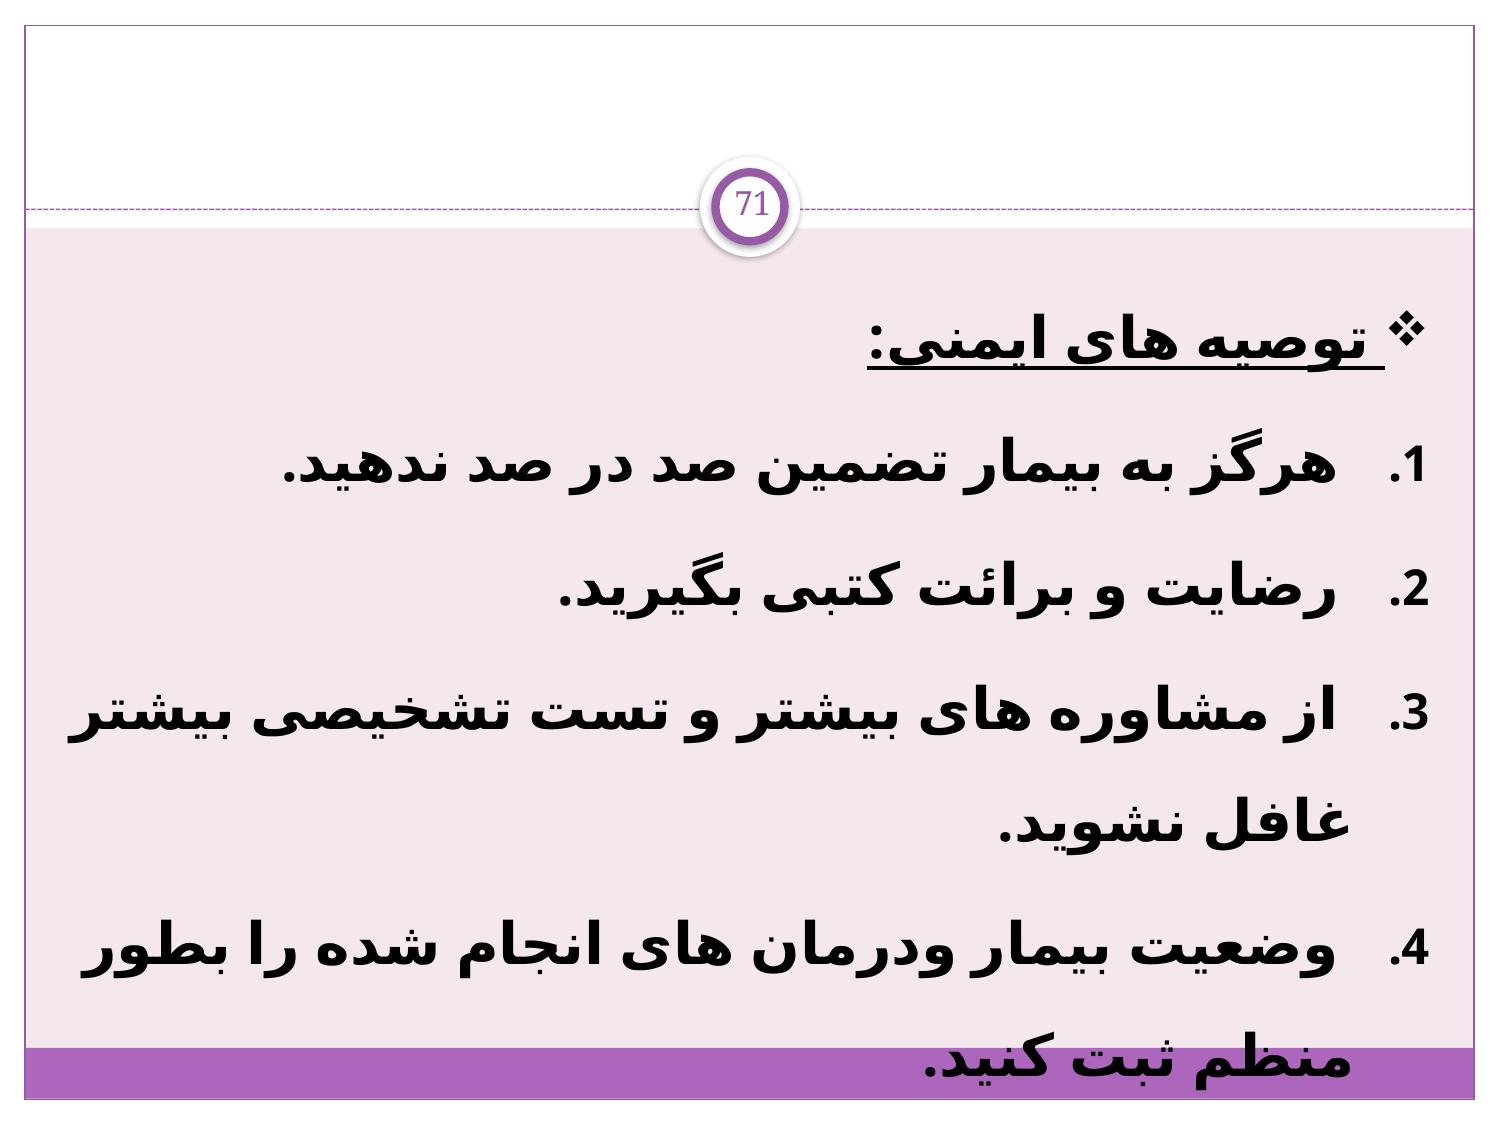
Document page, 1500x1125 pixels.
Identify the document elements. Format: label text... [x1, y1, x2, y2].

slide_number 71 [715, 168, 791, 241]
list توصیه های ایمنی: هرگز به بیمار تضمین صد در صد ندهید. رضایت و برائت کتبی بگیرید. از مشاوره های بیشتر و تست تشخیصی بیشتر غافل نشوید. وضعیت بیمار ودرمان های انجام شده را بطور منظم ثبت کنید. بیمار اورژانس را تنها نگذارید. [49, 250, 1445, 1001]
